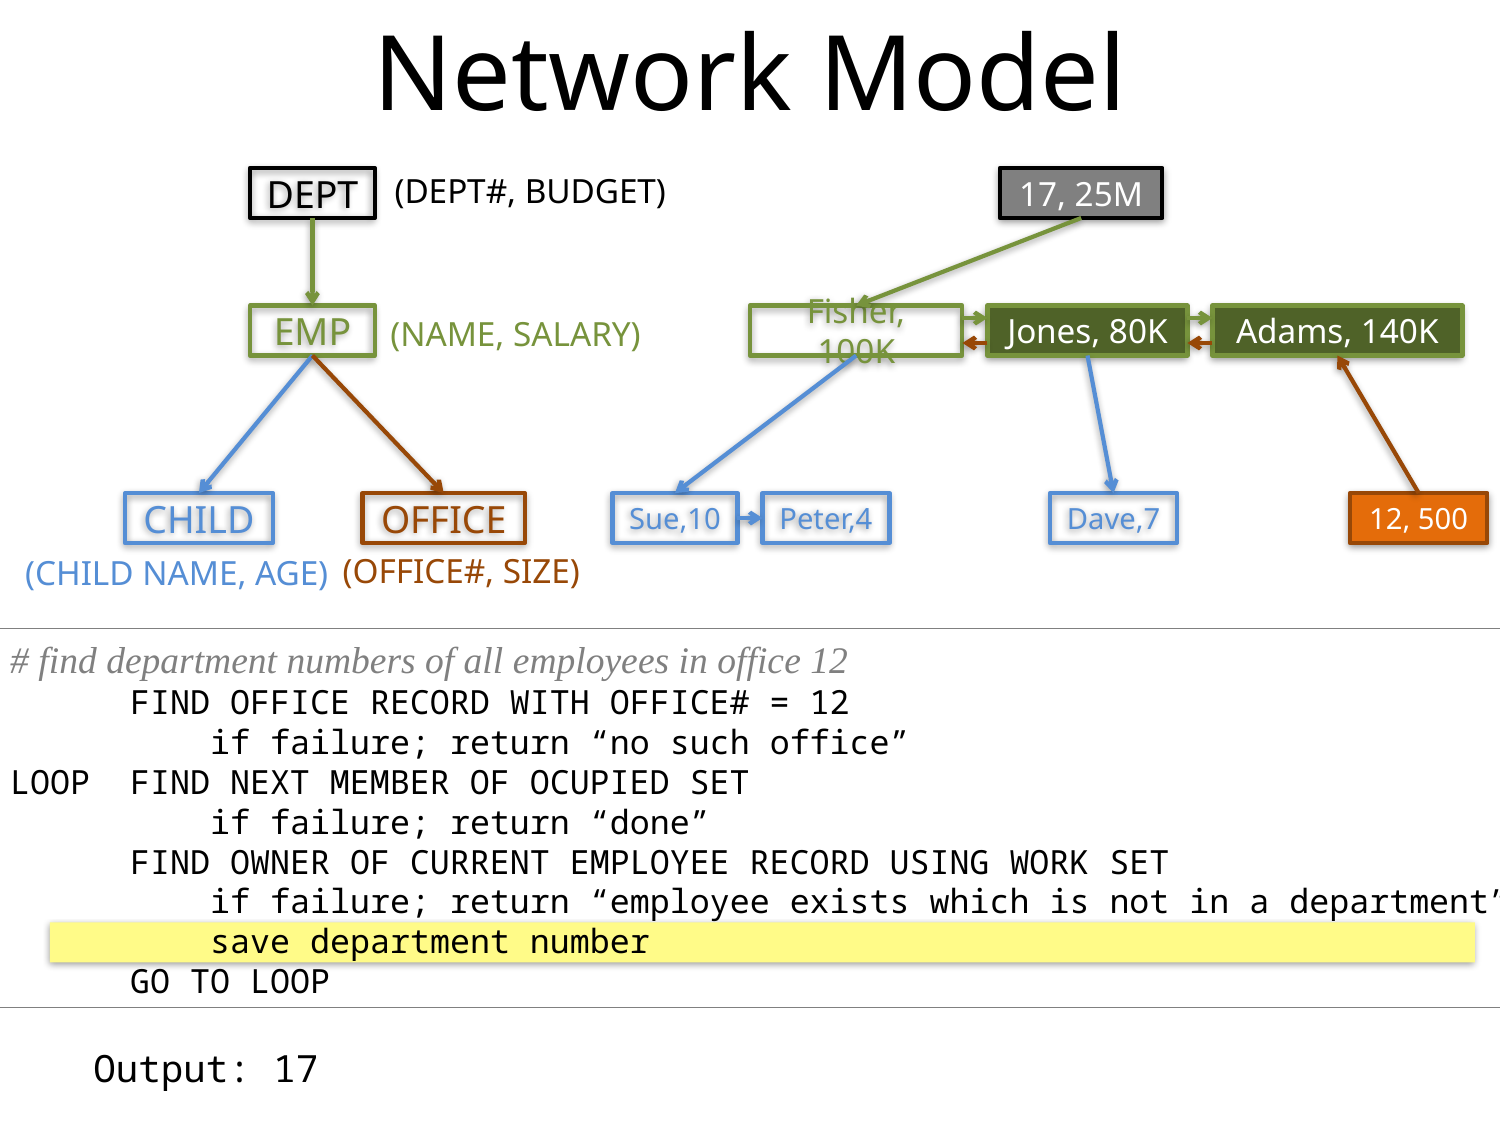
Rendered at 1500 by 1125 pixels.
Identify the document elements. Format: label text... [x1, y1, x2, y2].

text_box Peter,4 [760, 491, 892, 545]
text_box Output: 17 [78, 1037, 334, 1098]
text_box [312, 355, 445, 494]
text_box (NAME, SALARY) [375, 305, 657, 361]
text_box EMP [248, 303, 377, 353]
text_box (DEPT#, BUDGET) [379, 162, 682, 218]
text_box OFFICE [360, 491, 527, 542]
text_box (CHILD NAME, AGE) [10, 545, 344, 600]
text_box Fisher, 100K [748, 303, 964, 358]
text_box Jones, 80K [985, 303, 1190, 358]
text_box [1087, 355, 1114, 494]
text_box Adams, 140K [1210, 303, 1465, 358]
text_box # find department numbers of all employees in office 12 FIND OFFICE RECORD WITH OFFICE# = 12 if failure; return “no such office” LOOP FIND NEXT MEMBER OF OCUPIED SET if failure; return “done” FIND OWNER OF CURRENT EMPLOYEE RECORD USING WORK SET if failure; return “employee exists which is not in a department” save department number GO TO LOOP [0, 628, 1500, 1008]
text_box 12, 500 [1348, 491, 1489, 545]
text_box DEPT [248, 166, 377, 220]
text_box 17, 25M [998, 166, 1164, 220]
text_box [674, 355, 857, 494]
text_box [198, 355, 310, 494]
text_box Dave,7 [1048, 491, 1179, 545]
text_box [1337, 355, 1419, 494]
title Network Model [74, 0, 1426, 163]
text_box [855, 217, 1082, 306]
text_box CHILD [123, 491, 275, 545]
text_box Sue,10 [610, 491, 740, 545]
text_box (OFFICE#, SIZE) [327, 542, 596, 598]
